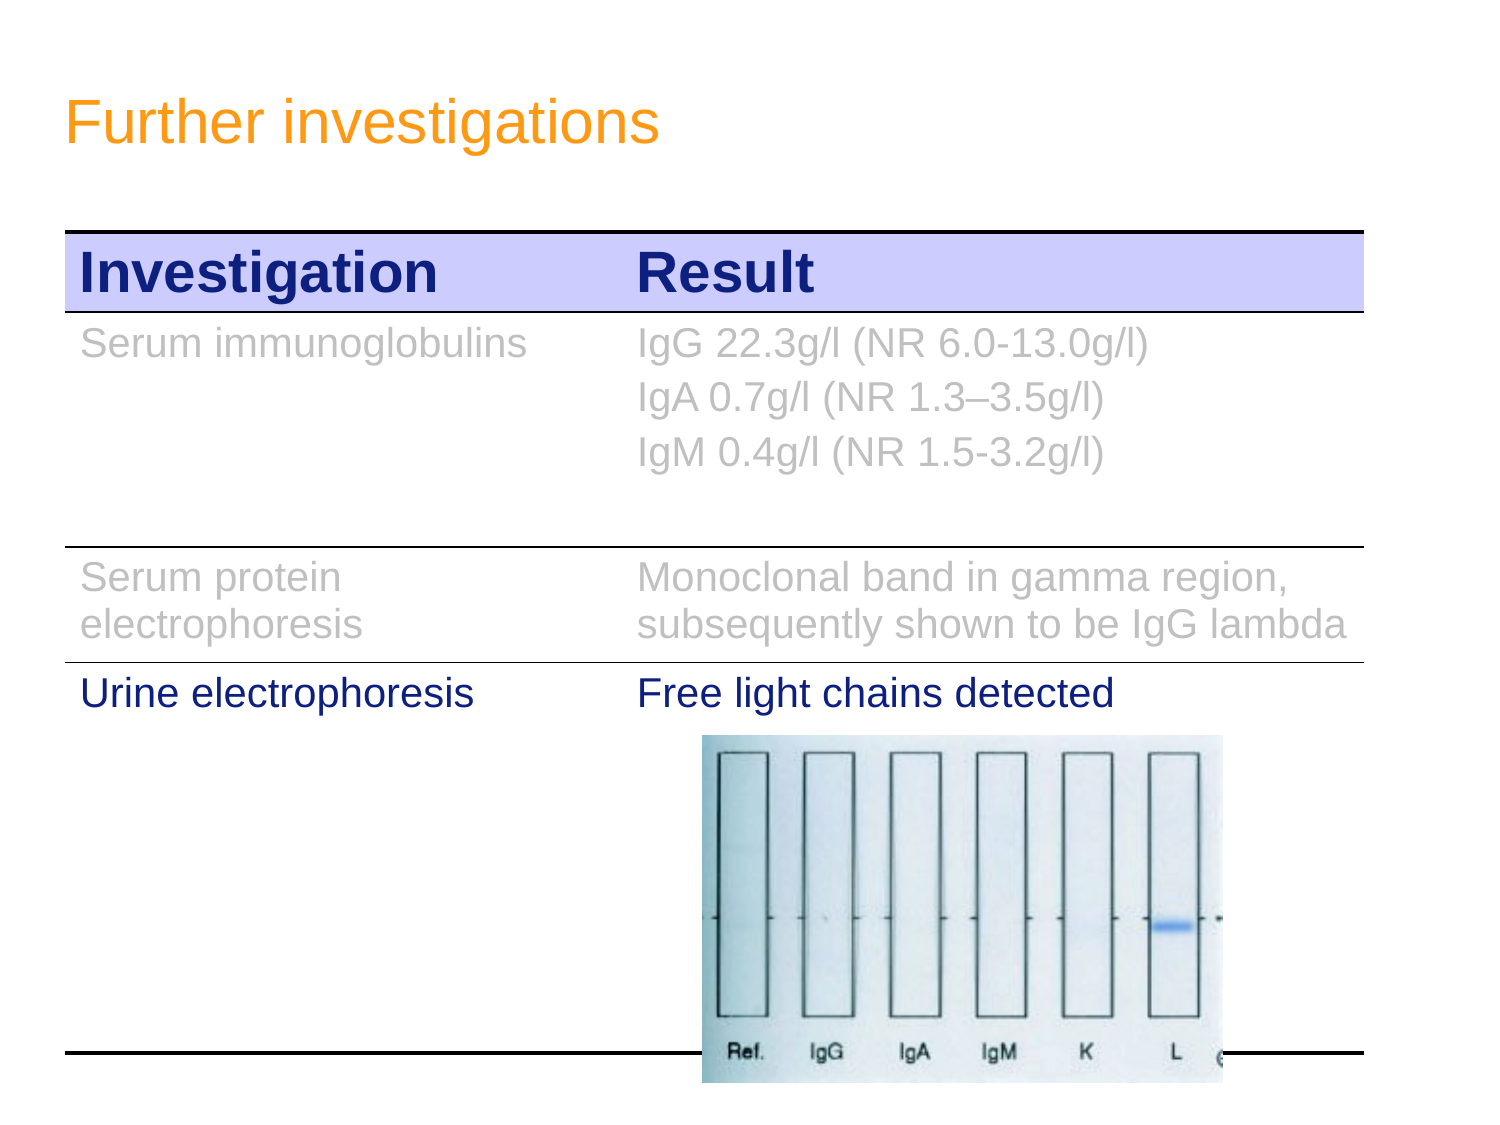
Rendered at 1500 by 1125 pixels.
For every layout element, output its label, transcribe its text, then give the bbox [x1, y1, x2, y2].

title Further investigations [48, 27, 1412, 209]
table_cell Free light chains detected [622, 663, 1364, 1051]
table_cell Urine electrophoresis [65, 663, 622, 1051]
table_cell Monoclonal band in gamma region, subsequently shown to be IgG lambda [622, 548, 1364, 662]
table_header Result [622, 234, 1364, 311]
picture [702, 735, 1223, 1083]
table_cell Serum protein electrophoresis [65, 548, 622, 662]
table_cell IgG 22.3g/l (NR 6.0-13.0g/l) IgA 0.7g/l (NR 1.3–3.5g/l) IgM 0.4g/l (NR 1.5-3.2g/l) [622, 313, 1364, 546]
table_header Investigation [65, 234, 622, 311]
table_cell Serum immunoglobulins [65, 313, 622, 546]
